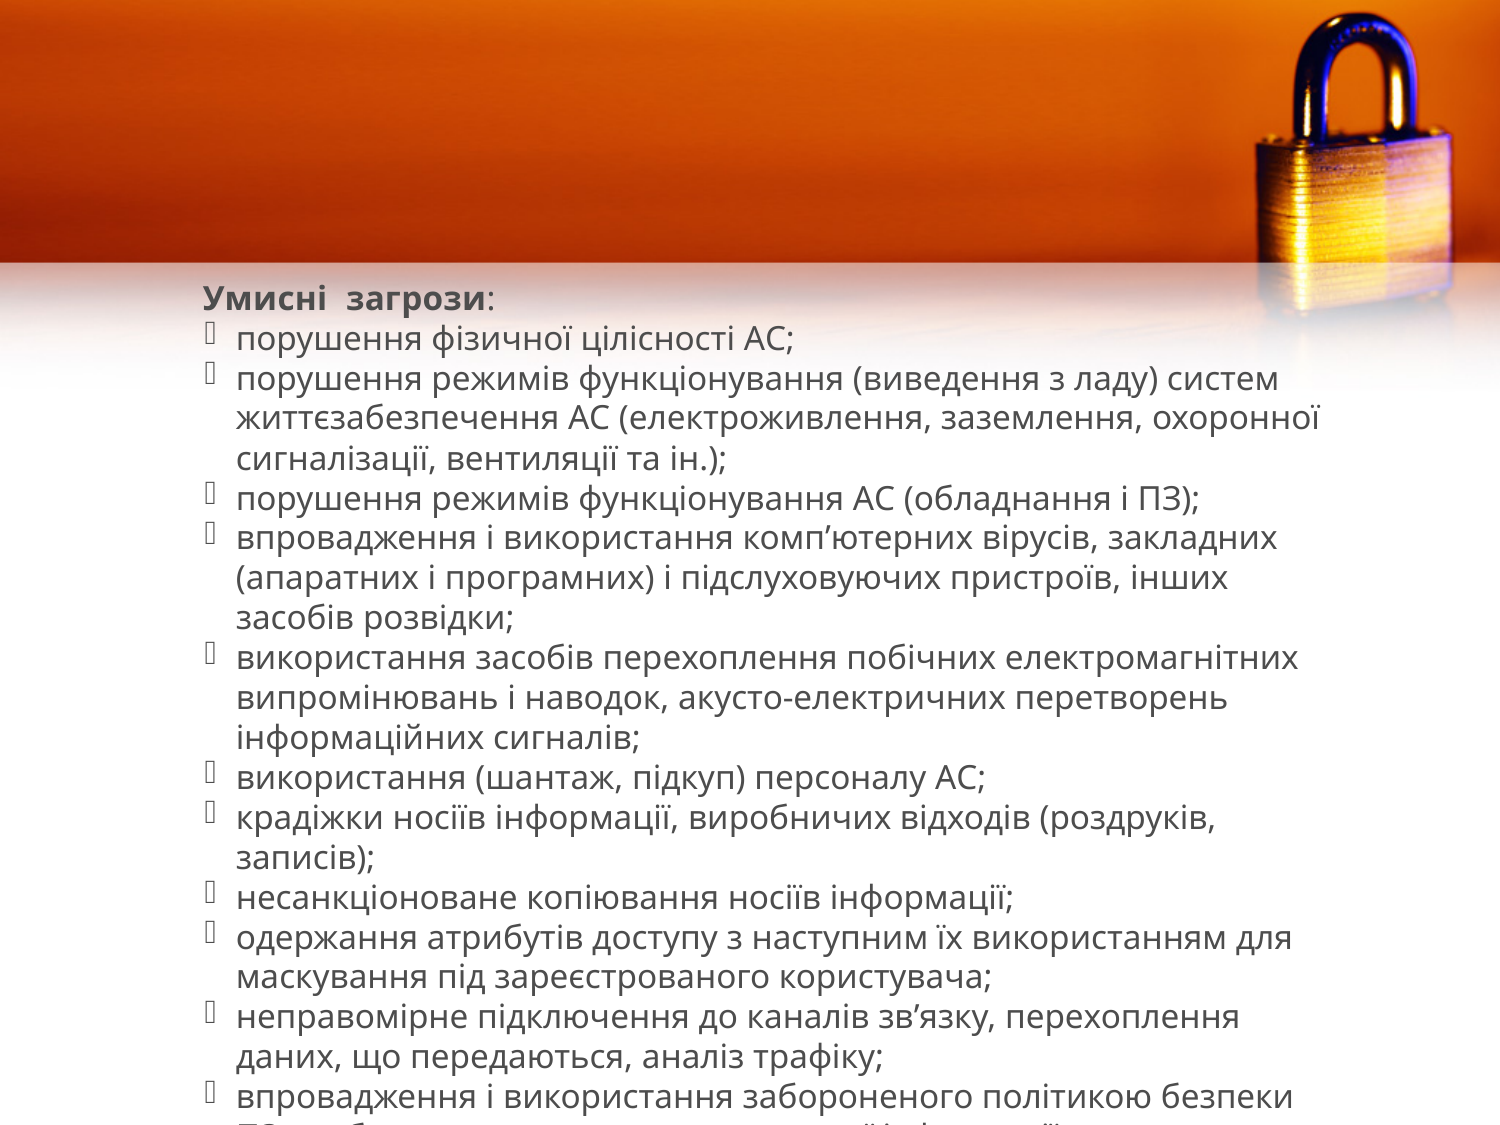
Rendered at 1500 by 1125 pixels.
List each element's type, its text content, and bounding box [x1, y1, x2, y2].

picture [0, 0, 1500, 1125]
list Умисні загрози: порушення фізичної цілісності АС; порушення режимів функціонування (виведення з ладу) систем життєзабезпечення АС (електроживлення, заземлення, охоронної сигналізації, вентиляції та ін.); порушення режимів функціонування АС (обладнання і ПЗ); впровадження і використання комп’ютерних вірусів, закладних (апаратних і програмних) і підслуховуючих пристроїв, інших засобів розвідки; використання засобів перехоплення побічних електромагнітних випромінювань і наводок, акусто-електричних перетворень інформаційних сигналів; використання (шантаж, підкуп) персоналу АС; крадіжки носіїв інформації, виробничих відходів (роздруків, записів); несанкціоноване копіювання носіїв інформації; одержання атрибутів доступу з наступним їх використанням для маскування під зареєстрованого користувача; неправомірне підключення до каналів зв’язку, перехоплення даних, що передаються, аналіз трафіку; впровадження і використання забороненого політикою безпеки ПЗ, щоб одержати доступ до критичної інформації. [187, 269, 1372, 1125]
